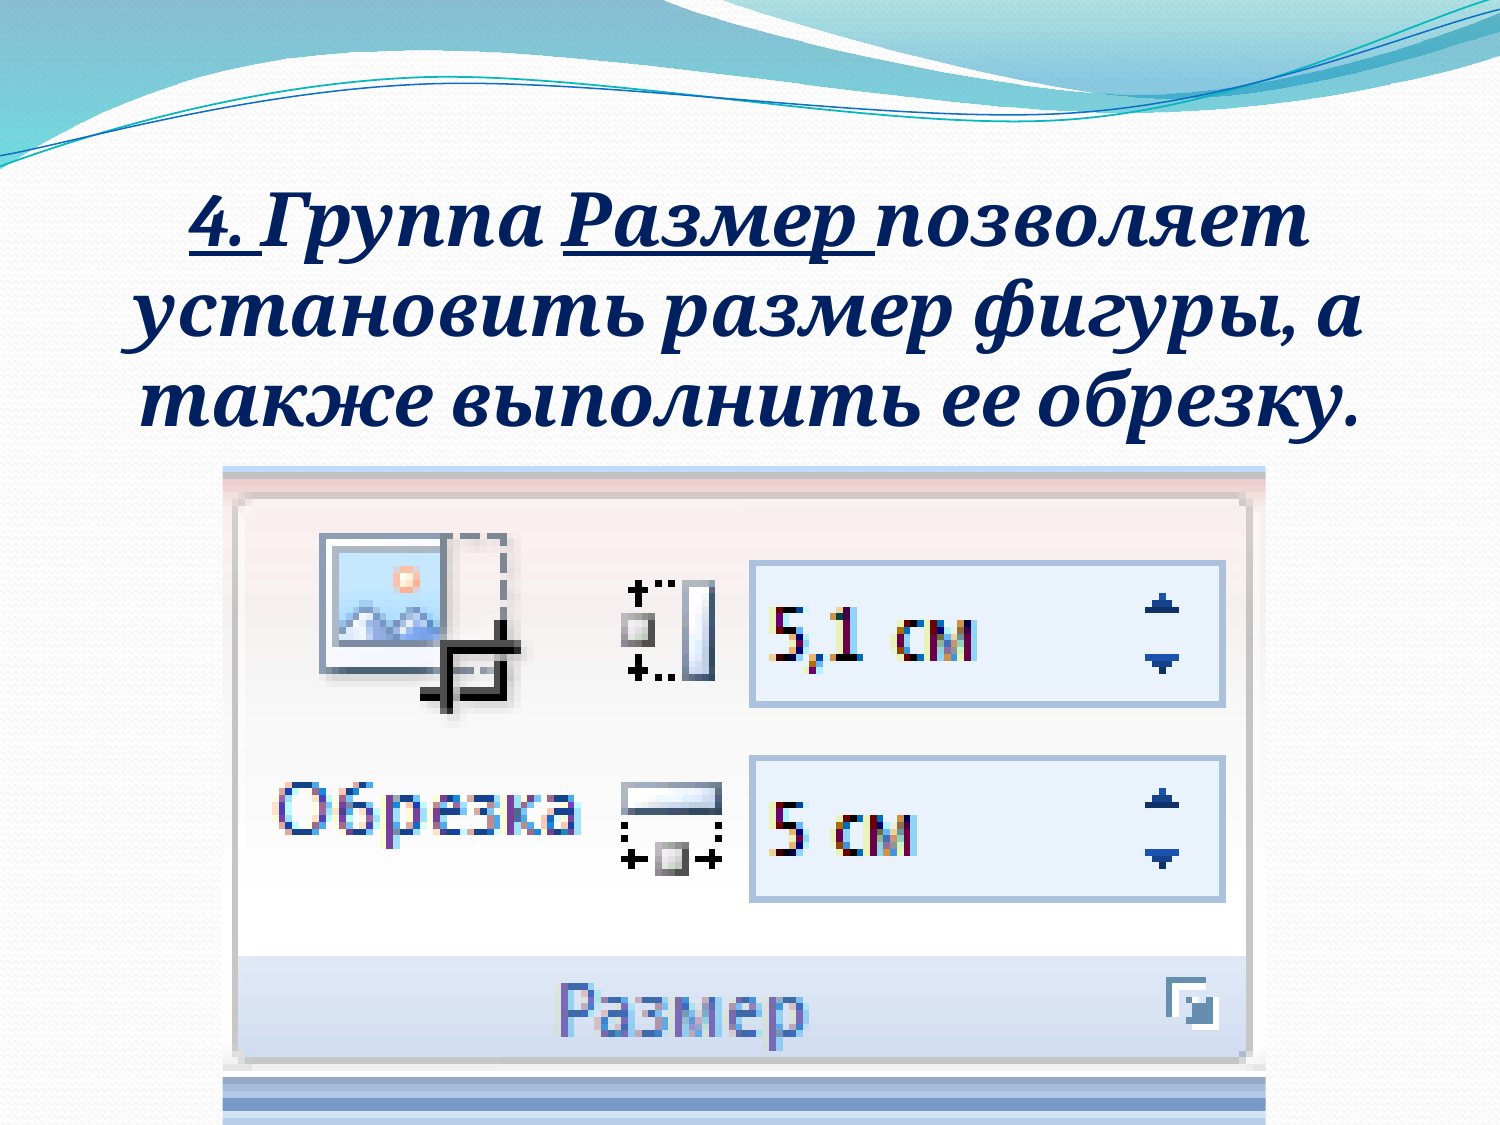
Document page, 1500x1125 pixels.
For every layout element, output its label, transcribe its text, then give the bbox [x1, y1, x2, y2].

picture [222, 465, 1266, 1125]
text_box 4. Группа Размер позволяет установить размер фигуры, а также выполнить ее обрезку. [23, 163, 1477, 449]
